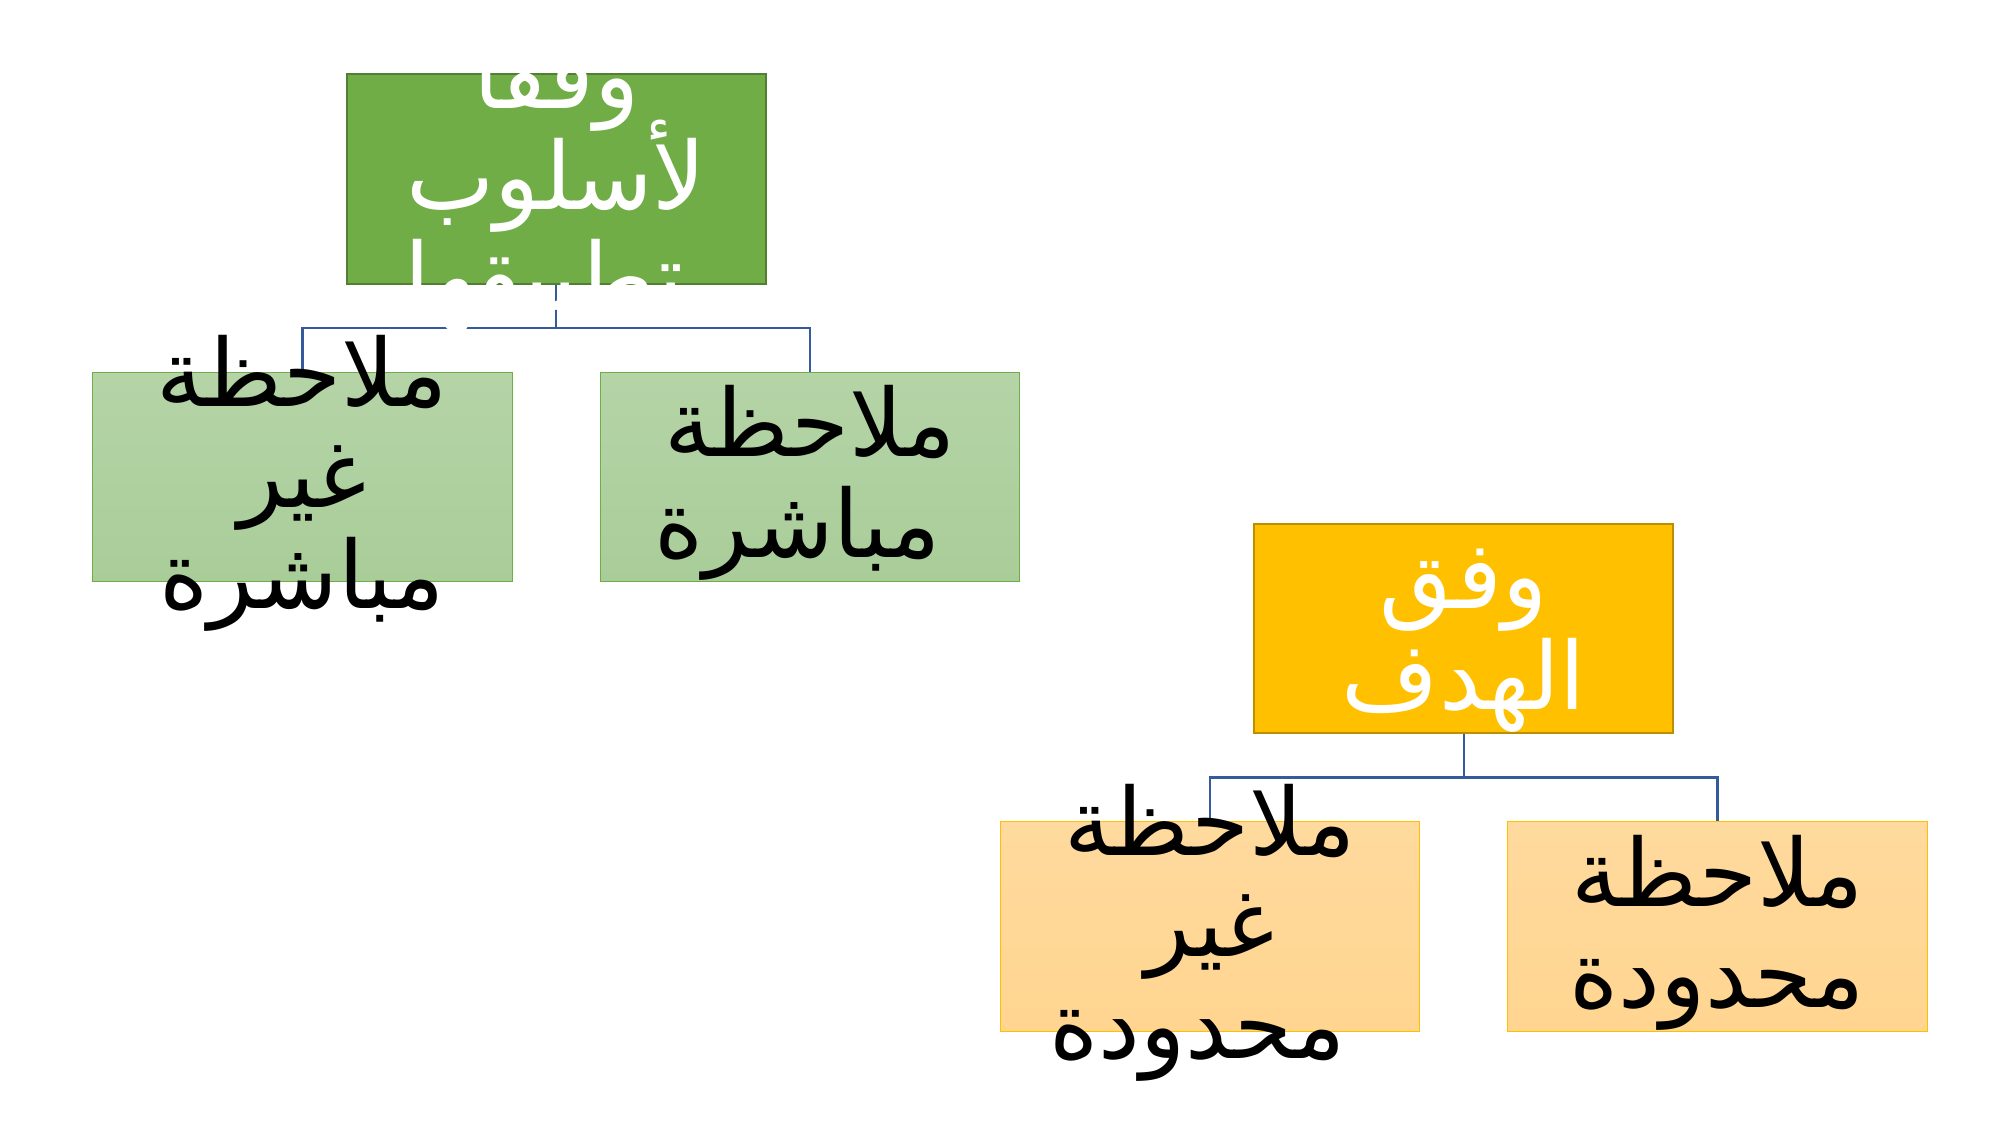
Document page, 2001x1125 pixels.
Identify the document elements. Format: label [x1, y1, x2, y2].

list [92, 0, 1020, 714]
list [999, 391, 1928, 1125]
